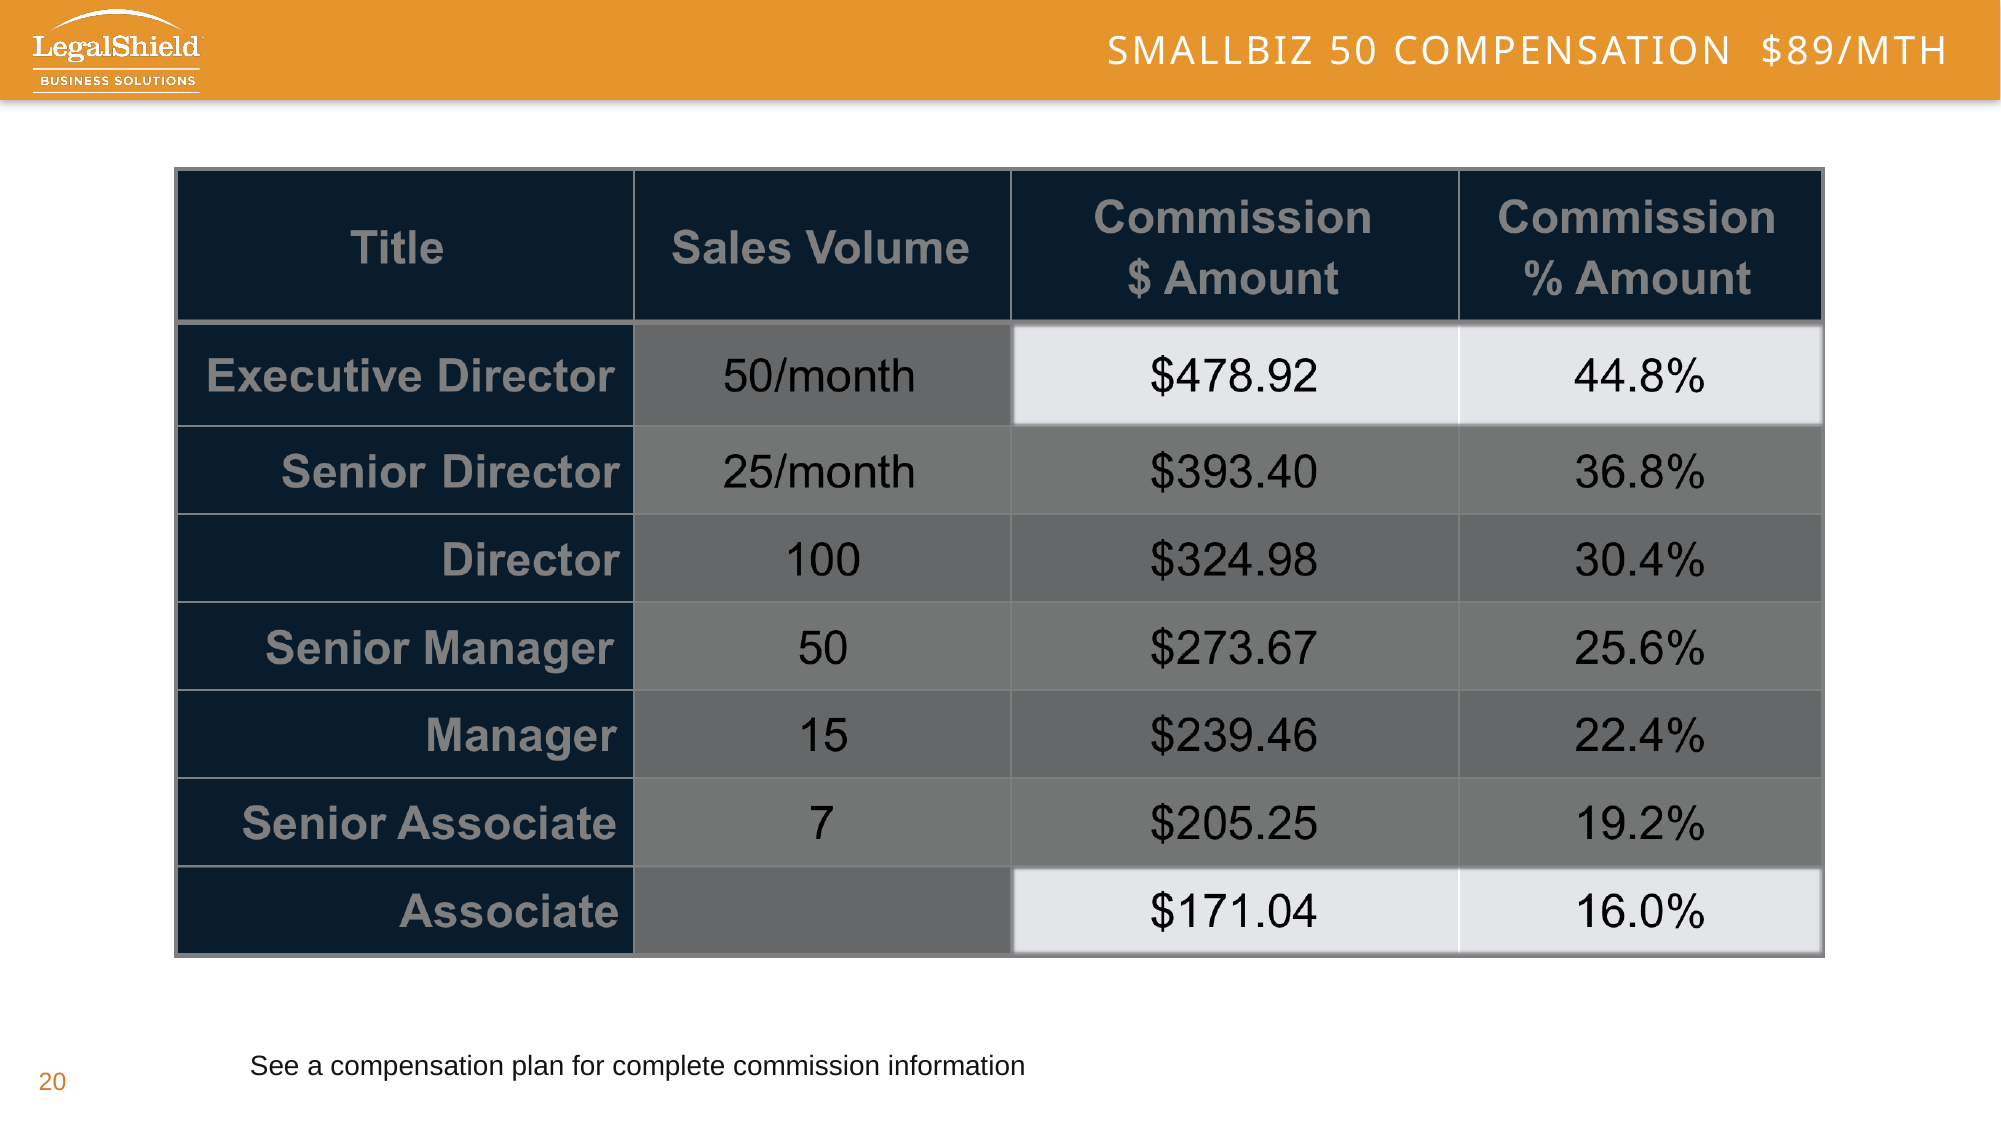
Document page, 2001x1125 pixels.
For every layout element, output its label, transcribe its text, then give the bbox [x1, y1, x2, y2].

text_box Smallbiz 50 compensation $89/mth [496, 17, 1962, 87]
picture [174, 166, 1826, 959]
picture [33, 9, 204, 93]
text_box See a compensation plan for complete commission information [249, 1047, 1072, 1102]
